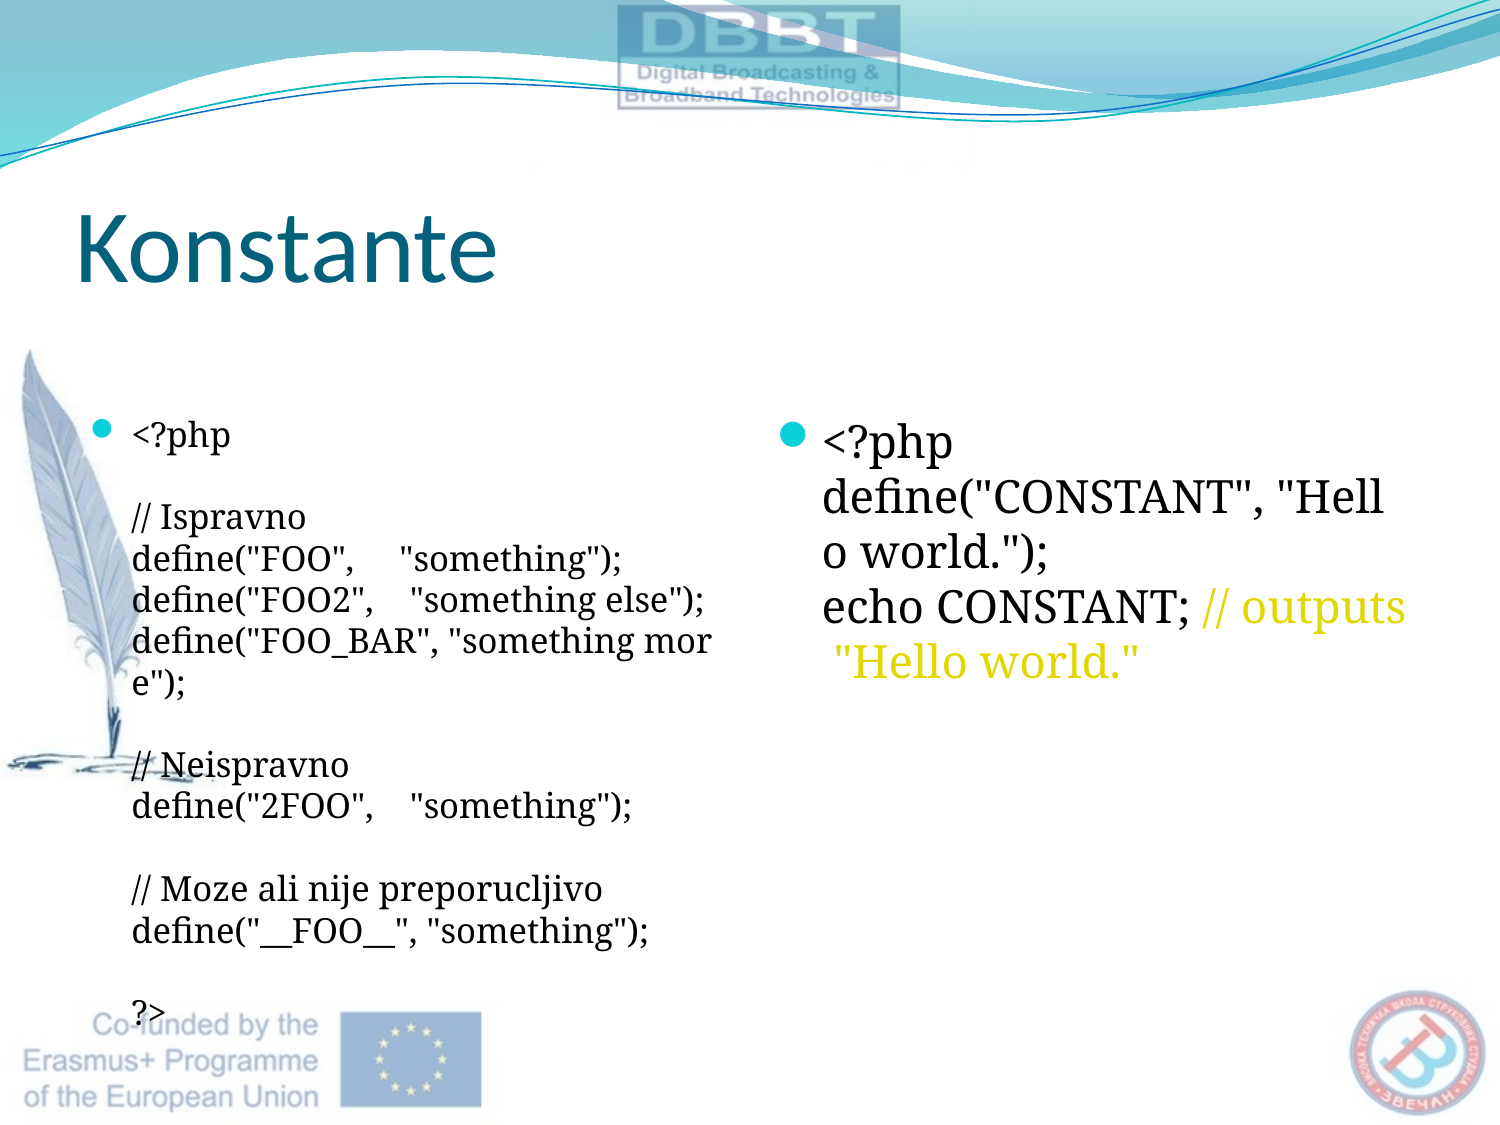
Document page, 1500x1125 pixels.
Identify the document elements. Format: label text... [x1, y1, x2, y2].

table_cell Shift right [75, 412, 232, 811]
title Konstante [75, 115, 1425, 303]
list <?php // Ispravno define("FOO", "something"); define("FOO2", "something else"); define("FOO_BAR", "something more"); // Neispravno define("2FOO", "something"); // Moze ali nije preporucljivo define("__FOO__", "something"); ?> [75, 412, 738, 1044]
picture [1, 349, 226, 799]
list <?php define("CONSTANT", "Hello world."); echo CONSTANT; // outputs "Hello world." [761, 412, 1425, 1044]
